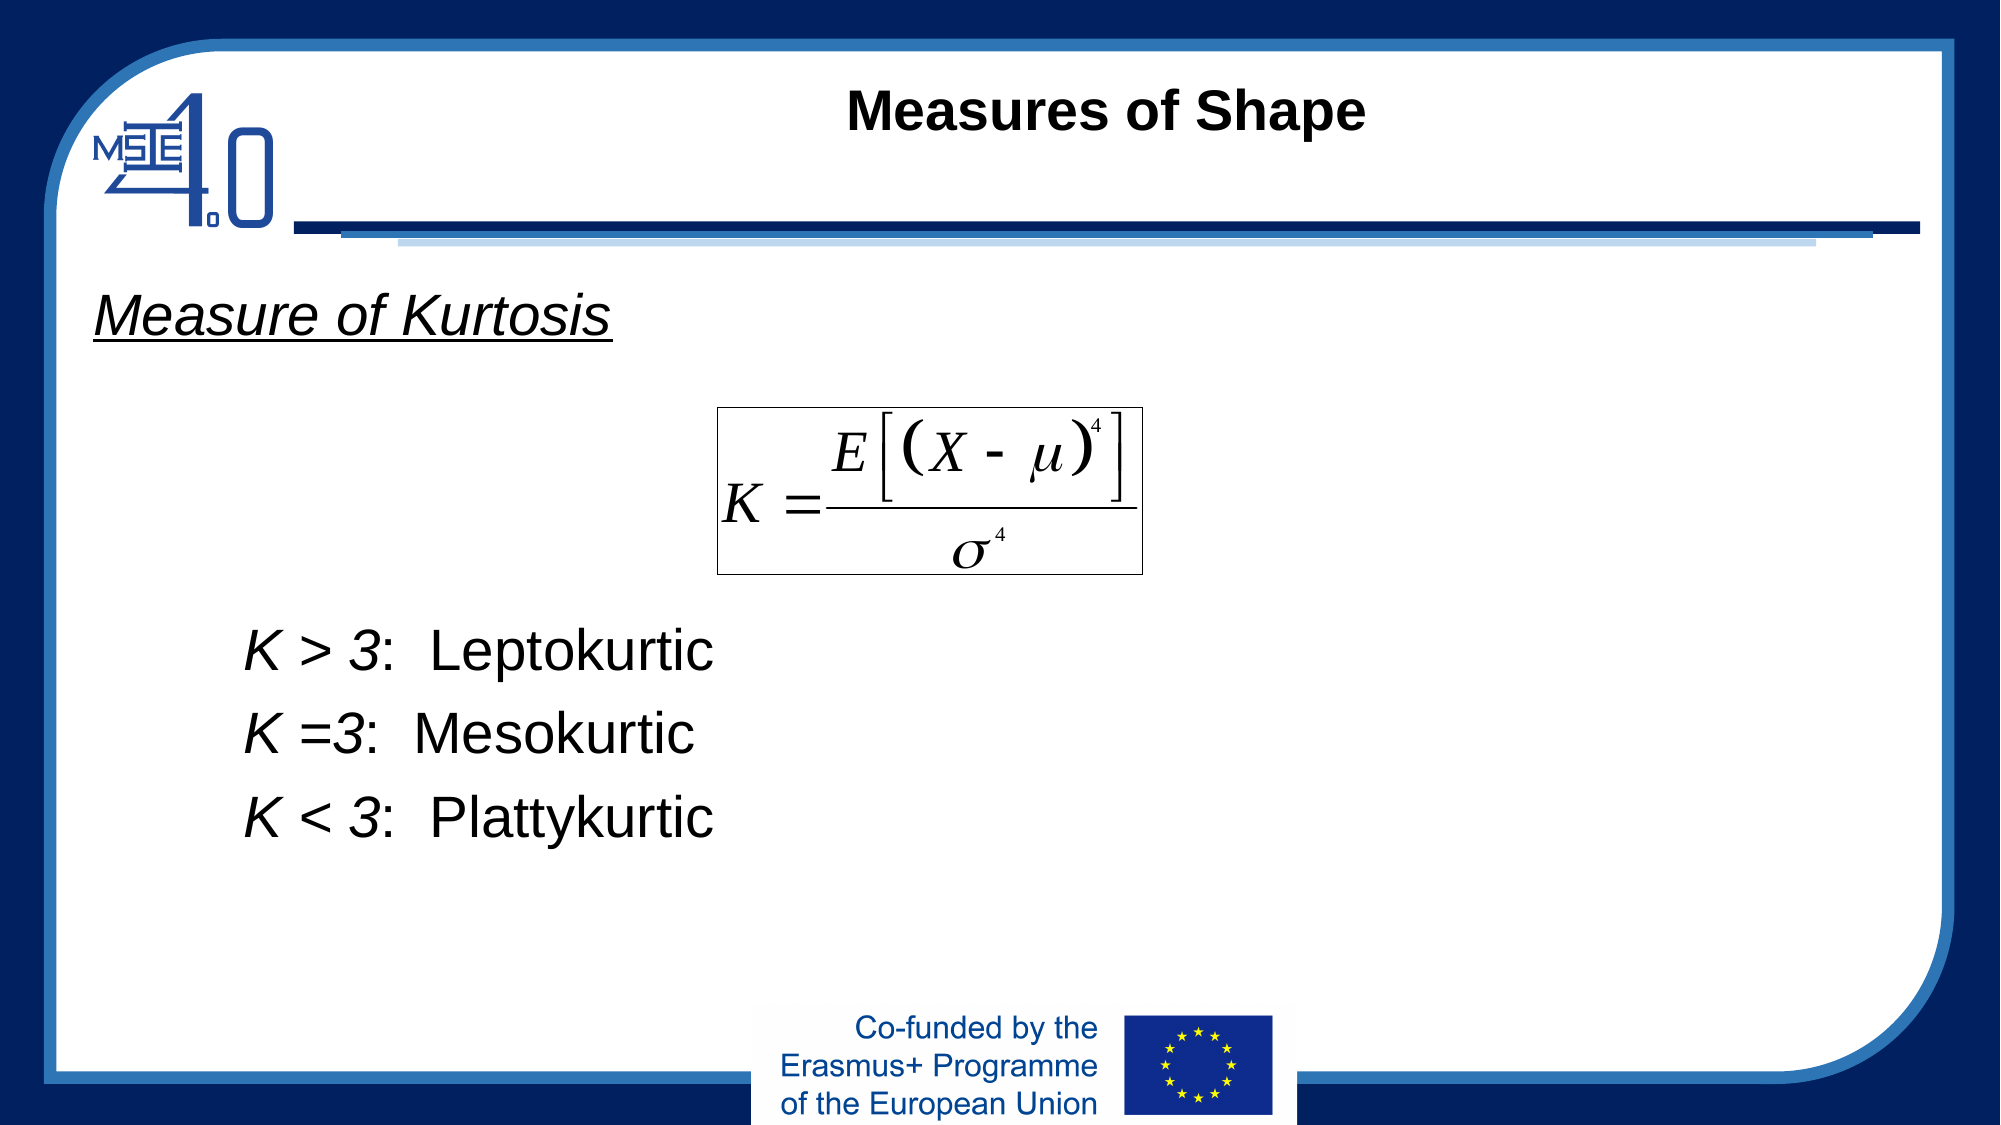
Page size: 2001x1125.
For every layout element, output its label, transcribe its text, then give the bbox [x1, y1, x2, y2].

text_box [717, 407, 1143, 575]
picture [751, 1003, 1298, 1125]
title Measures of Shape [294, 73, 1921, 220]
list Measure of Kurtosis K > 3: Leptokurtic K =3: Mesokurtic K < 3: Plattykurtic [78, 277, 1921, 984]
